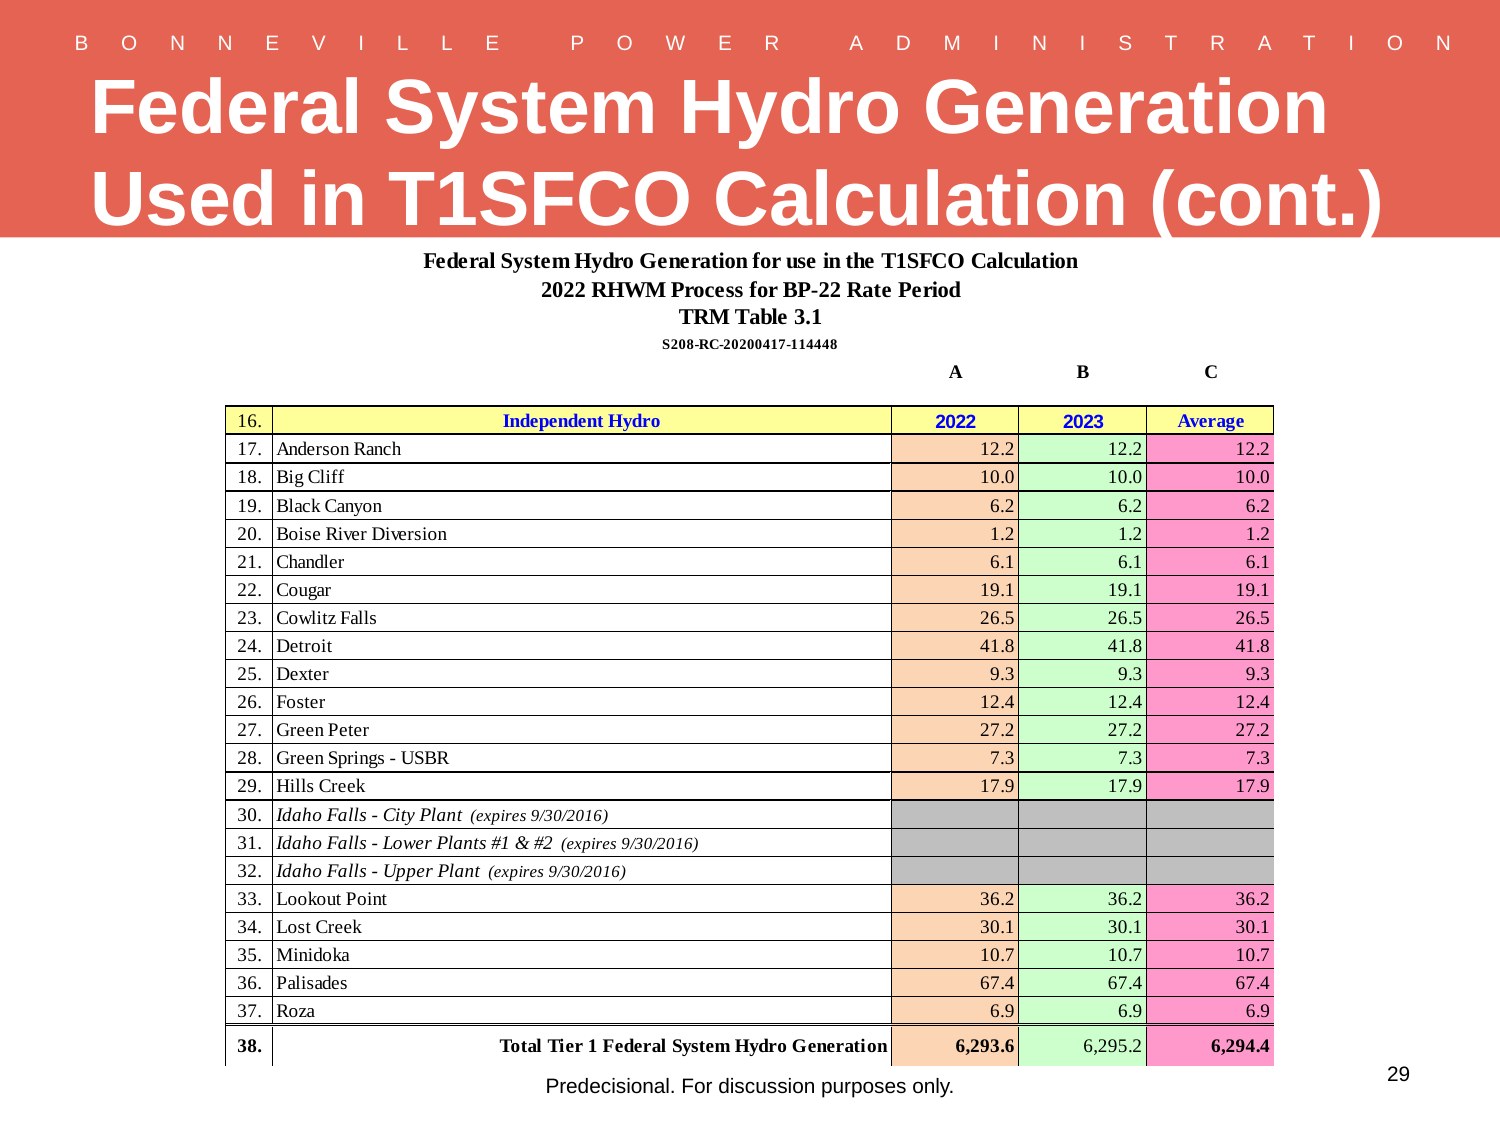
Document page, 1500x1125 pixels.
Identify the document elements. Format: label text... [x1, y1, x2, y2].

title Federal System Hydro Generation Used in T1SFCO Calculation (cont.) [75, 99, 1425, 197]
slide_number 29 [1207, 1042, 1425, 1103]
footer Predecisional. For discussion purposes only. [293, 1077, 1207, 1115]
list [224, 246, 1276, 1068]
